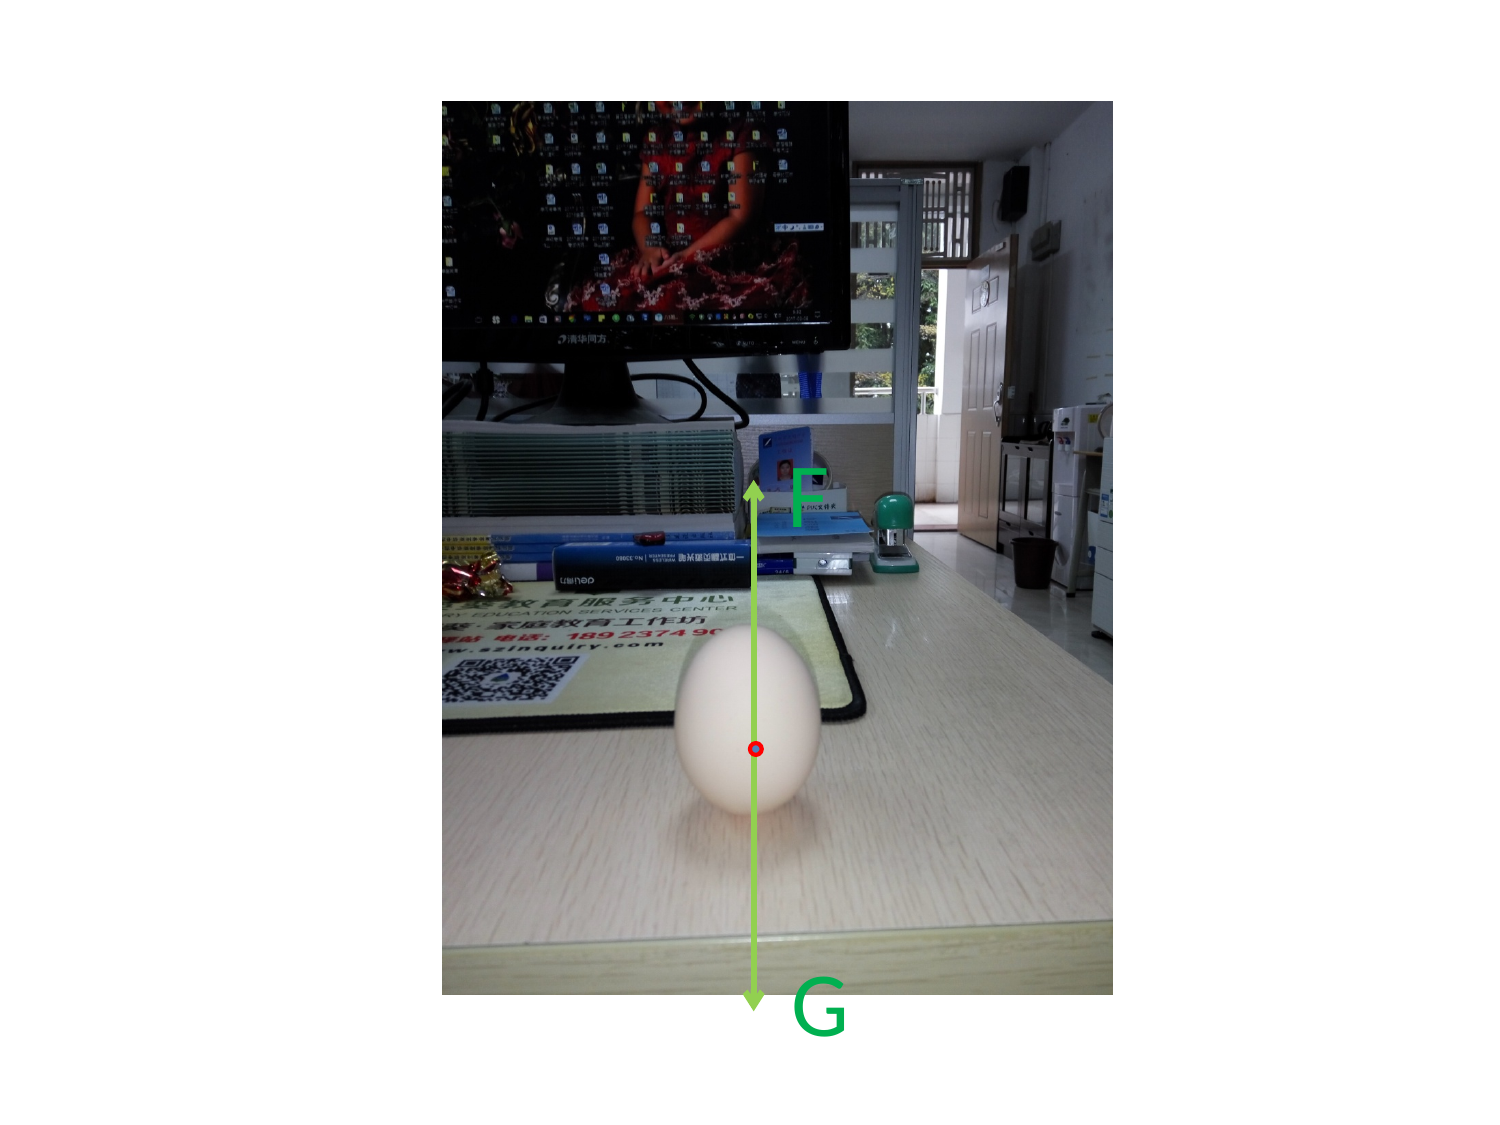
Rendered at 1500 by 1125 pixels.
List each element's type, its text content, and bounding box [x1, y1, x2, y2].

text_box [749, 479, 762, 1012]
picture [442, 101, 1113, 996]
title G [761, 1004, 880, 1094]
